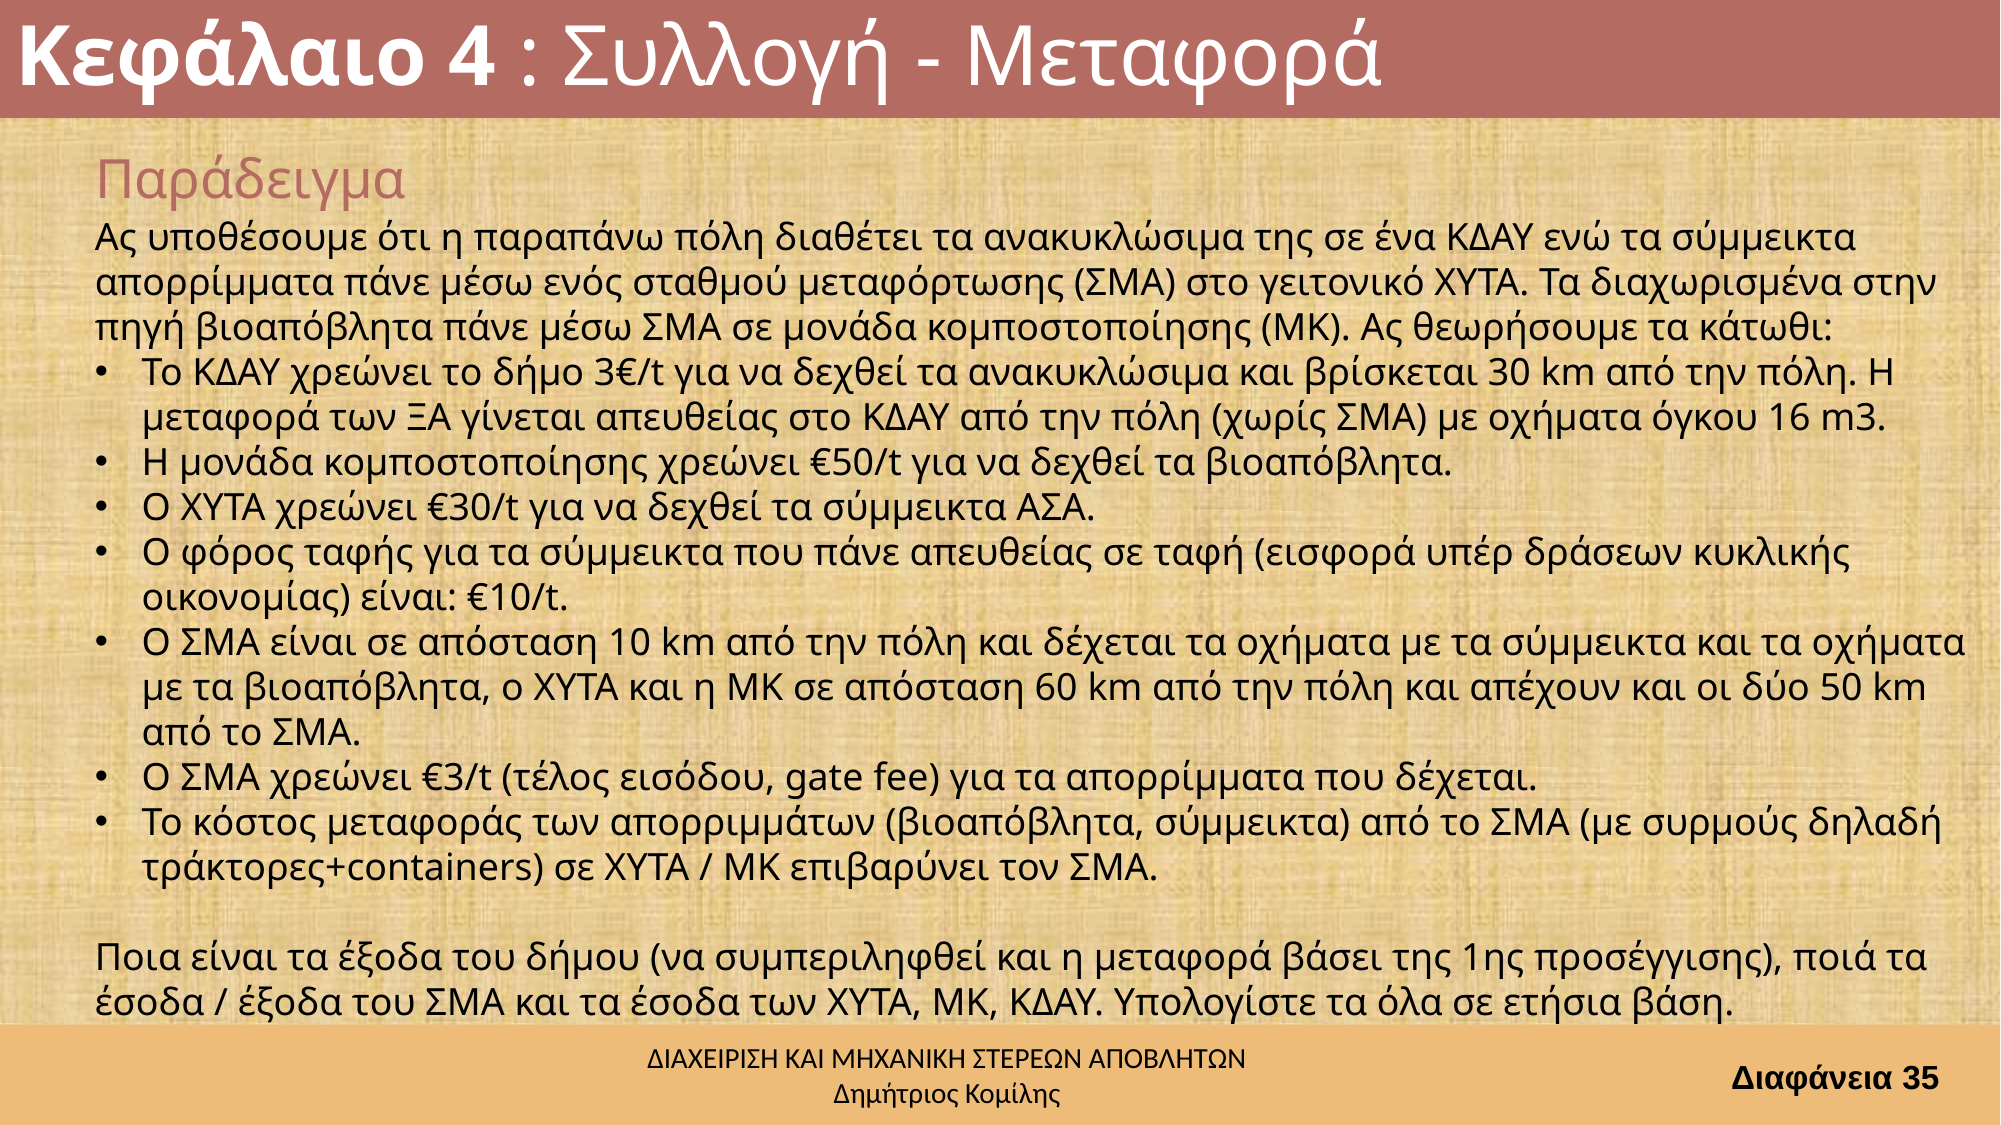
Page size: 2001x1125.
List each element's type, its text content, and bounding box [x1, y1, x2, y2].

text_box Παράδειγμα [79, 149, 1692, 205]
text_box [0, 1024, 2000, 1125]
text_box Διαφάνεια 35 [1644, 1048, 1954, 1125]
text_box ΔΙΑΧΕΙΡΙΣΗ ΚΑΙ ΜΗΧΑΝΙΚΗ ΣΤΕΡΕΩΝ ΑΠΟΒΛΗΤΩΝ Δημήτριος Κομίλης [152, 1055, 1644, 1125]
text_box Ας υποθέσουμε ότι η παραπάνω πόλη διαθέτει τα ανακυκλώσιμα της σε ένα ΚΔΑΥ ενώ τα σύμμεικτα απορρίμματα πάνε μέσω ενός σταθμού μεταφόρτωσης (ΣΜΑ) στο γειτονικό ΧΥΤΑ. Τα διαχωρισμένα στην πηγή βιοαπόβλητα πάνε μέσω ΣΜΑ σε μονάδα κομποστοποίησης (ΜΚ). Ας θεωρήσουμε τα κάτωθι: Το ΚΔΑΥ χρεώνει το δήμο 3€/t για να δεχθεί τα ανακυκλώσιμα και βρίσκεται 30 km από την πόλη. Η μεταφορά των ΞΑ γίνεται απευθείας στο ΚΔΑΥ από την πόλη (χωρίς ΣΜΑ) με οχήματα όγκου 16 m3. Η μονάδα κομποστοποίησης χρεώνει €50/t για να δεχθεί τα βιοαπόβλητα. Ο ΧΥΤΑ χρεώνει €30/t για να δεχθεί τα σύμμεικτα ΑΣΑ. Ο φόρος ταφής για τα σύμμεικτα που πάνε απευθείας σε ταφή (εισφορά υπέρ δράσεων κυκλικής οικονομίας) είναι: €10/t. Ο ΣΜΑ είναι σε απόσταση 10 km από την πόλη και δέχεται τα οχήματα με τα σύμμεικτα και τα οχήματα με τα βιοαπόβλητα, ο ΧΥΤΑ και η ΜΚ σε απόσταση 60 km από την πόλη και απέχουν και οι δύο 50 km από το ΣΜΑ. O ΣΜΑ χρεώνει €3/t (τέλος εισόδου, gate fee) για τα απορρίμματα που δέχεται. Το κόστος μεταφοράς των απορριμμάτων (βιοαπόβλητα, σύμμεικτα) από το ΣΜΑ (με συρμούς δηλαδή τράκτορες+containers) σε ΧΥΤΑ / ΜΚ επιβαρύνει τον ΣΜΑ. Ποια είναι τα έξοδα του δήμου (να συμπεριληφθεί και η μεταφορά βάσει της 1ης προσέγγισης), ποιά τα έσοδα / έξοδα του ΣΜΑ και τα έσοδα των ΧΥΤΑ, ΜΚ, ΚΔΑΥ. Υπολογίστε τα όλα σε ετήσια βάση. [79, 205, 2000, 1031]
picture [0, 0, 2001, 1125]
title Κεφάλαιο 4 : Συλλογή - Μεταφορά [0, 0, 2000, 118]
